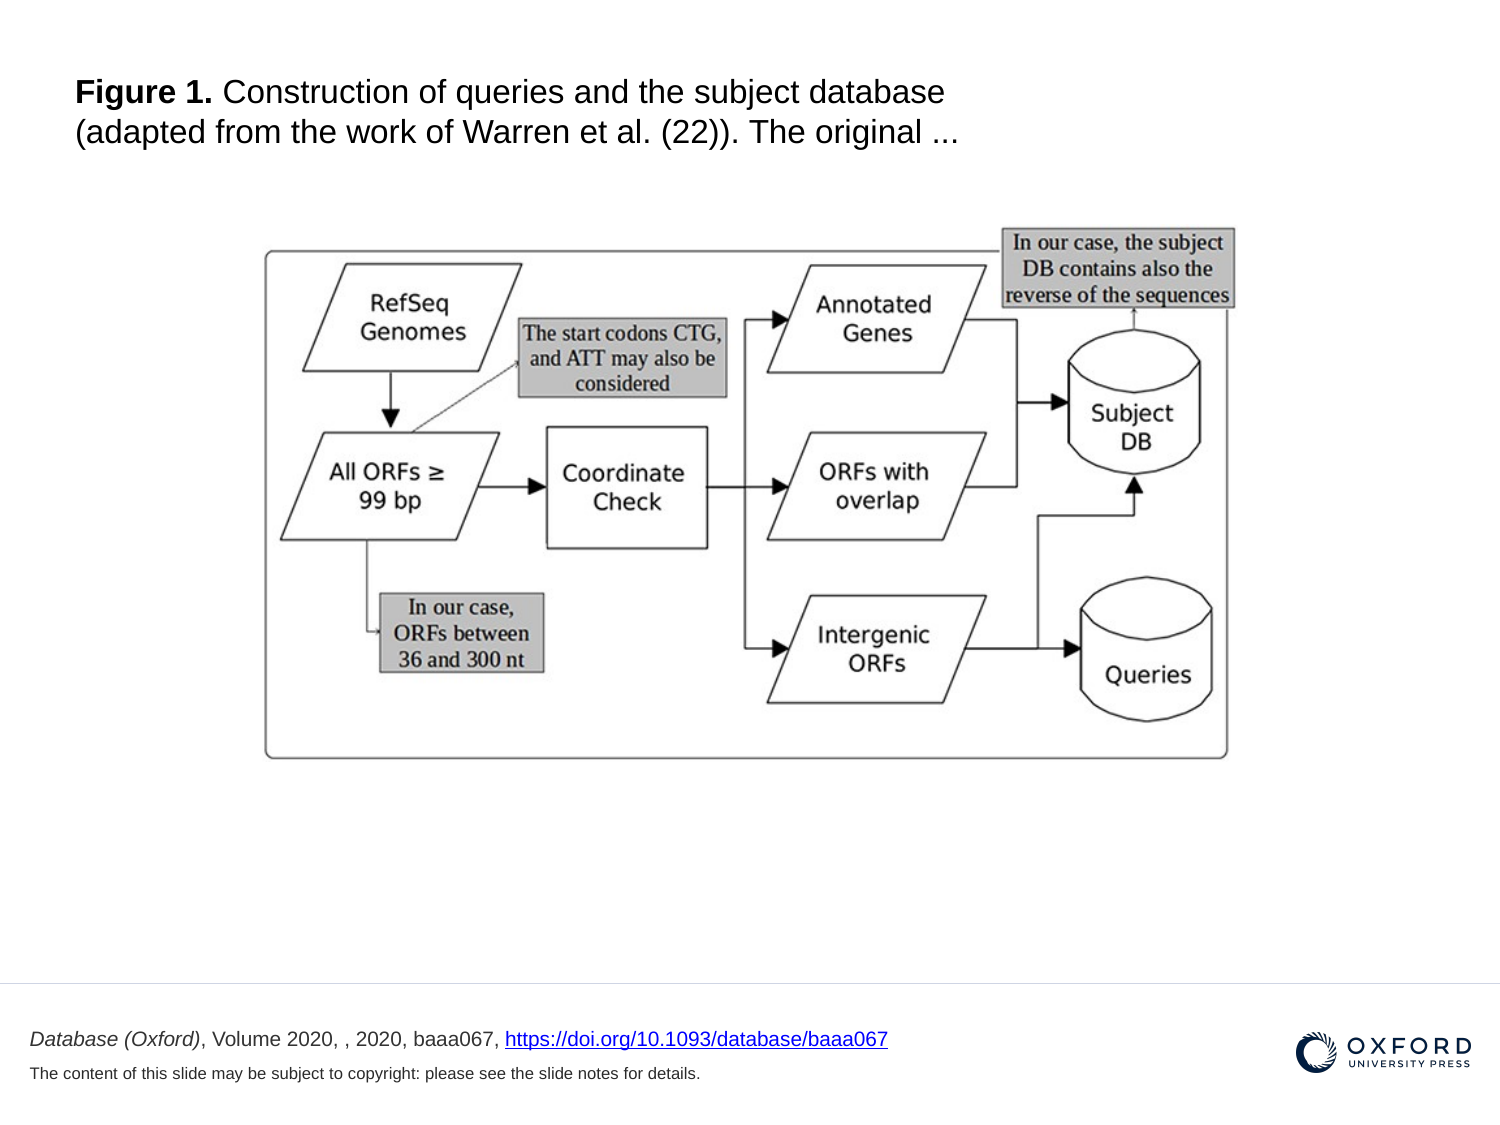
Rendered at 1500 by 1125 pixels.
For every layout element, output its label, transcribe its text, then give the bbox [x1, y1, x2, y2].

footer Database (Oxford), Volume 2020, , 2020, baaa067, https://doi.org/10.1093/database/baaa067 The content of this slide may be subject to copyright: please see the slide notes for details. [0, 983, 1260, 1125]
picture [1296, 1032, 1471, 1073]
picture [262, 224, 1238, 762]
title Figure 1. Construction of queries and the subject database (adapted from the work of Warren et al. (22)). The original ... [75, 69, 1078, 171]
